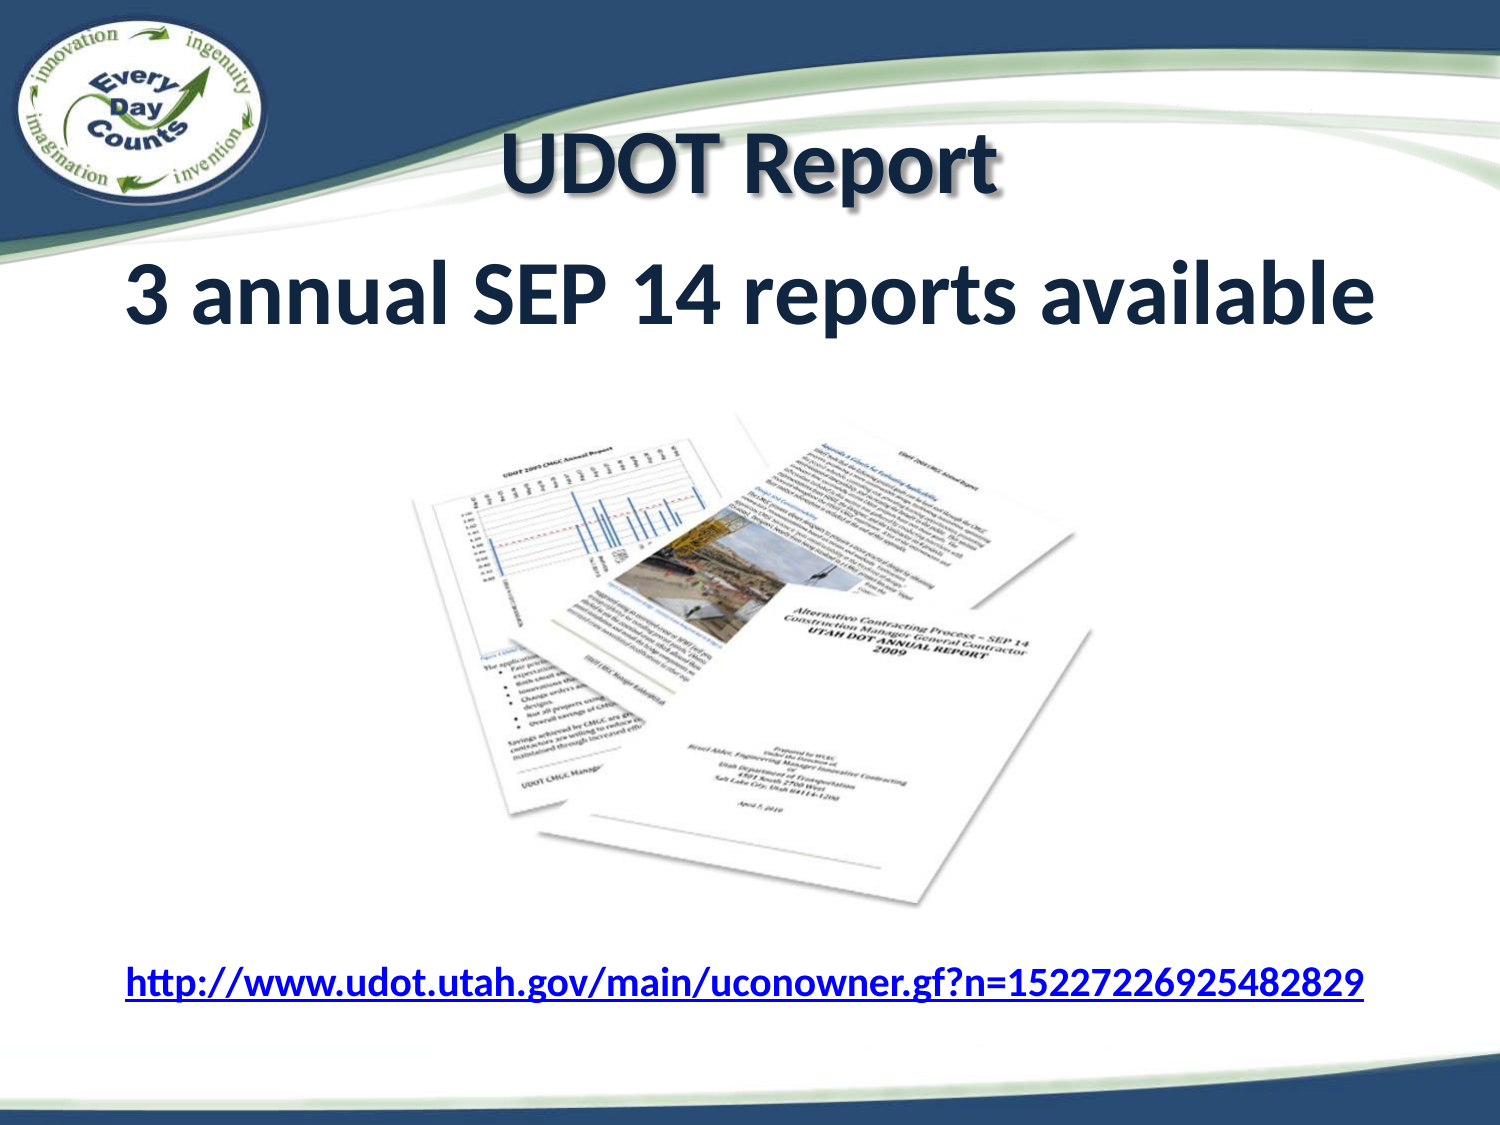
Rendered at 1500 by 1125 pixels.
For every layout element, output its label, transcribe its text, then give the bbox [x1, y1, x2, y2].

text_box [374, 374, 1141, 942]
text_box http://www.udot.utah.gov/main/uconowner.gf?n=15227226925482829 [123, 954, 1377, 1005]
text_box [440, 76, 1067, 101]
picture [0, 0, 1500, 277]
picture [0, 1043, 1500, 1125]
title UDOT Report 3 annual SEP 14 reports available [119, 101, 1381, 343]
